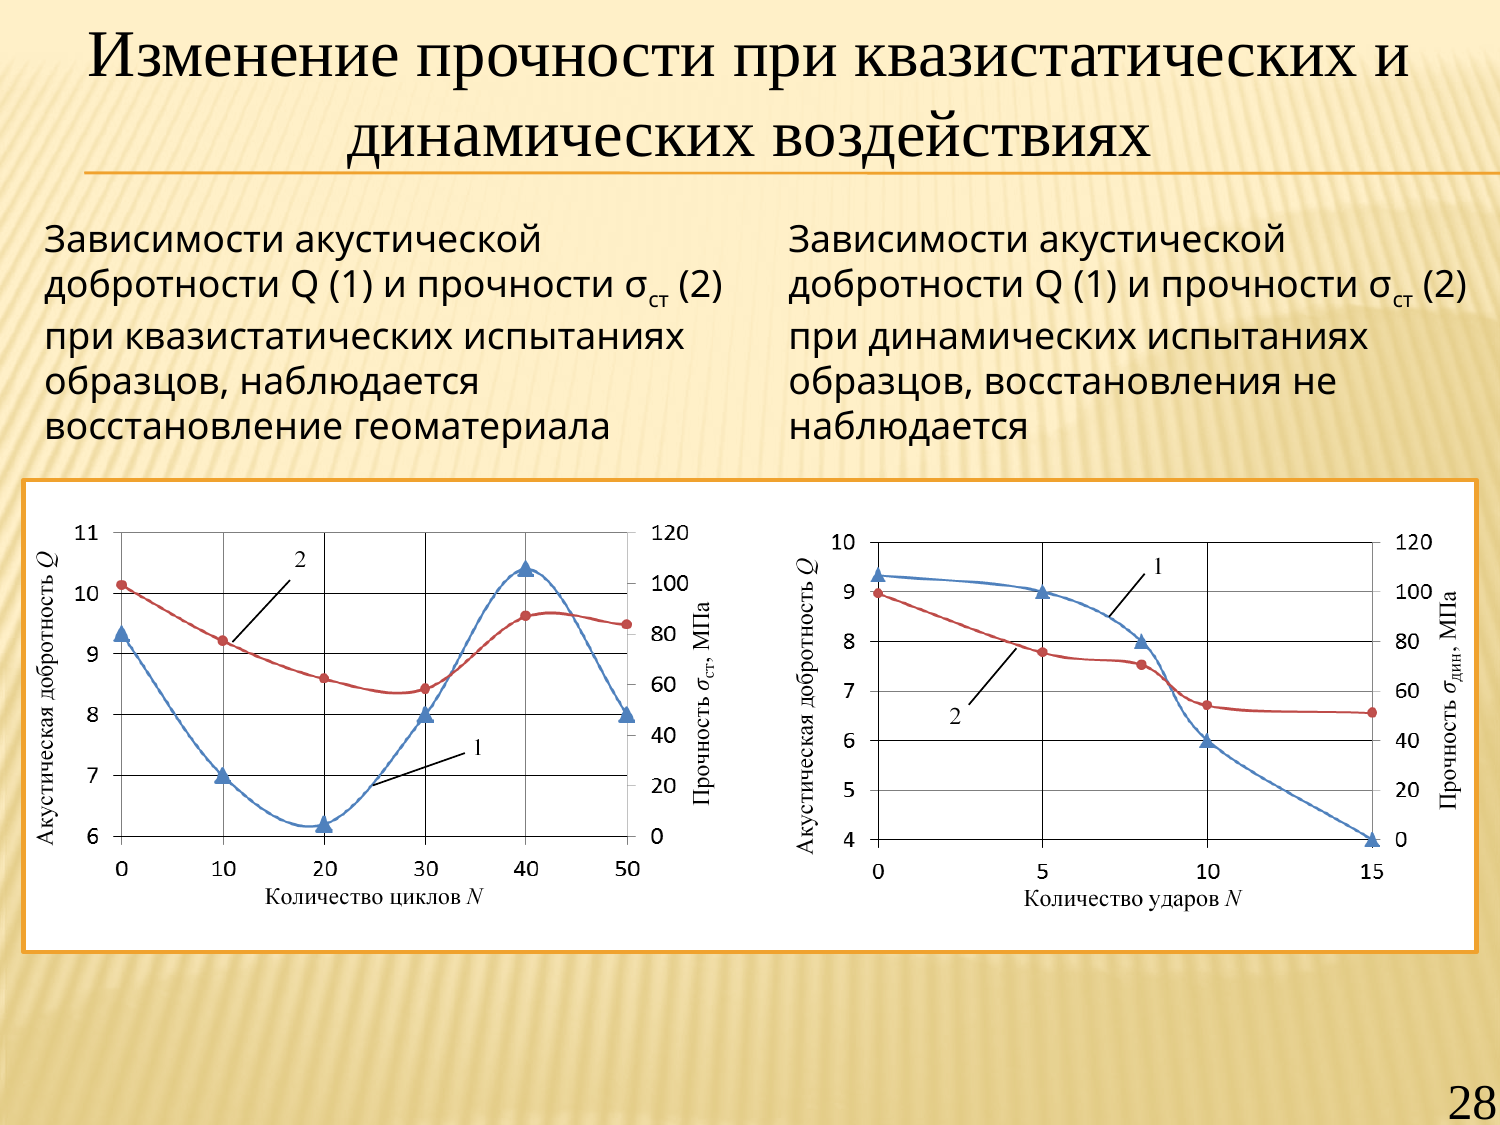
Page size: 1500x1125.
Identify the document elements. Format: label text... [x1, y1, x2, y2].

text_box Зависимости акустической добротности Q (1) и прочности σст (2) при динамических испытаниях образцов, восстановления не наблюдается [773, 208, 1500, 454]
picture [785, 503, 1471, 933]
text_box Зависимости акустической добротности Q (1) и прочности σст (2) при квазистатических испытаниях образцов, наблюдается восстановление геоматериала [29, 208, 750, 454]
picture [21, 503, 720, 929]
text_box Изменение прочности при квазистатических и динамических воздействиях [58, 2, 1442, 178]
slide_number 28 [1387, 1061, 1500, 1103]
text_box [21, 478, 1479, 954]
